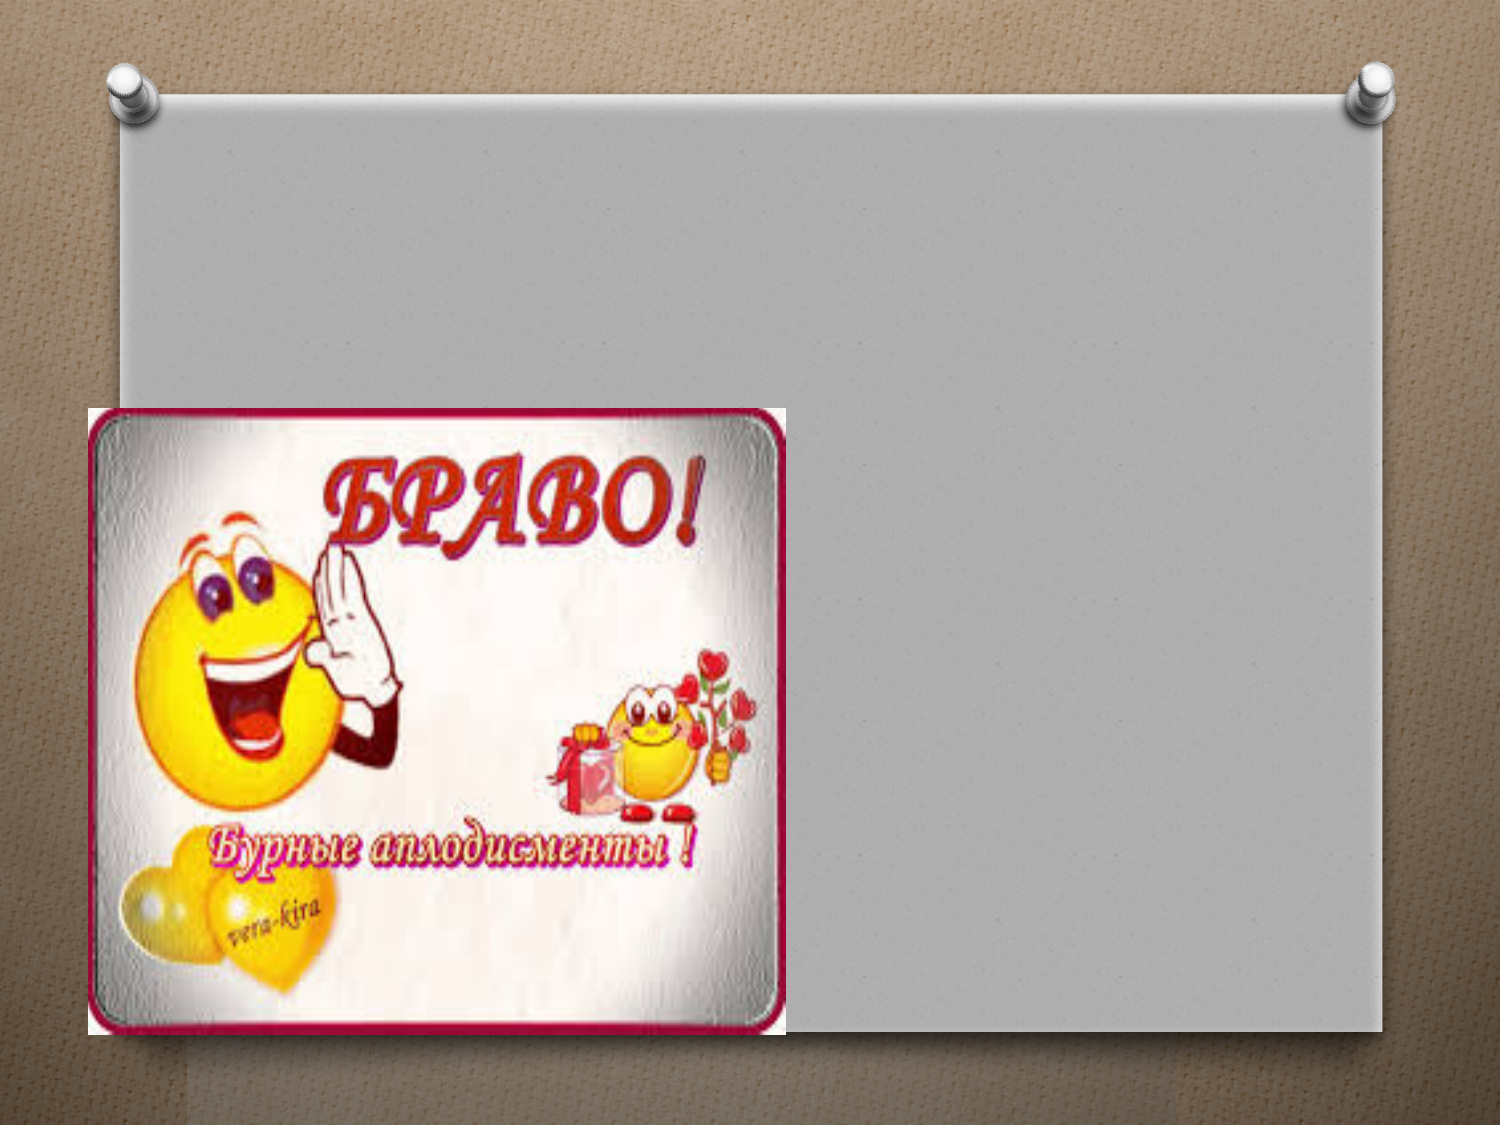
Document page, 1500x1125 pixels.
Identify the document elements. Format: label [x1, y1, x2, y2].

picture [75, 29, 198, 153]
list [88, 408, 786, 1036]
picture [1317, 35, 1439, 156]
